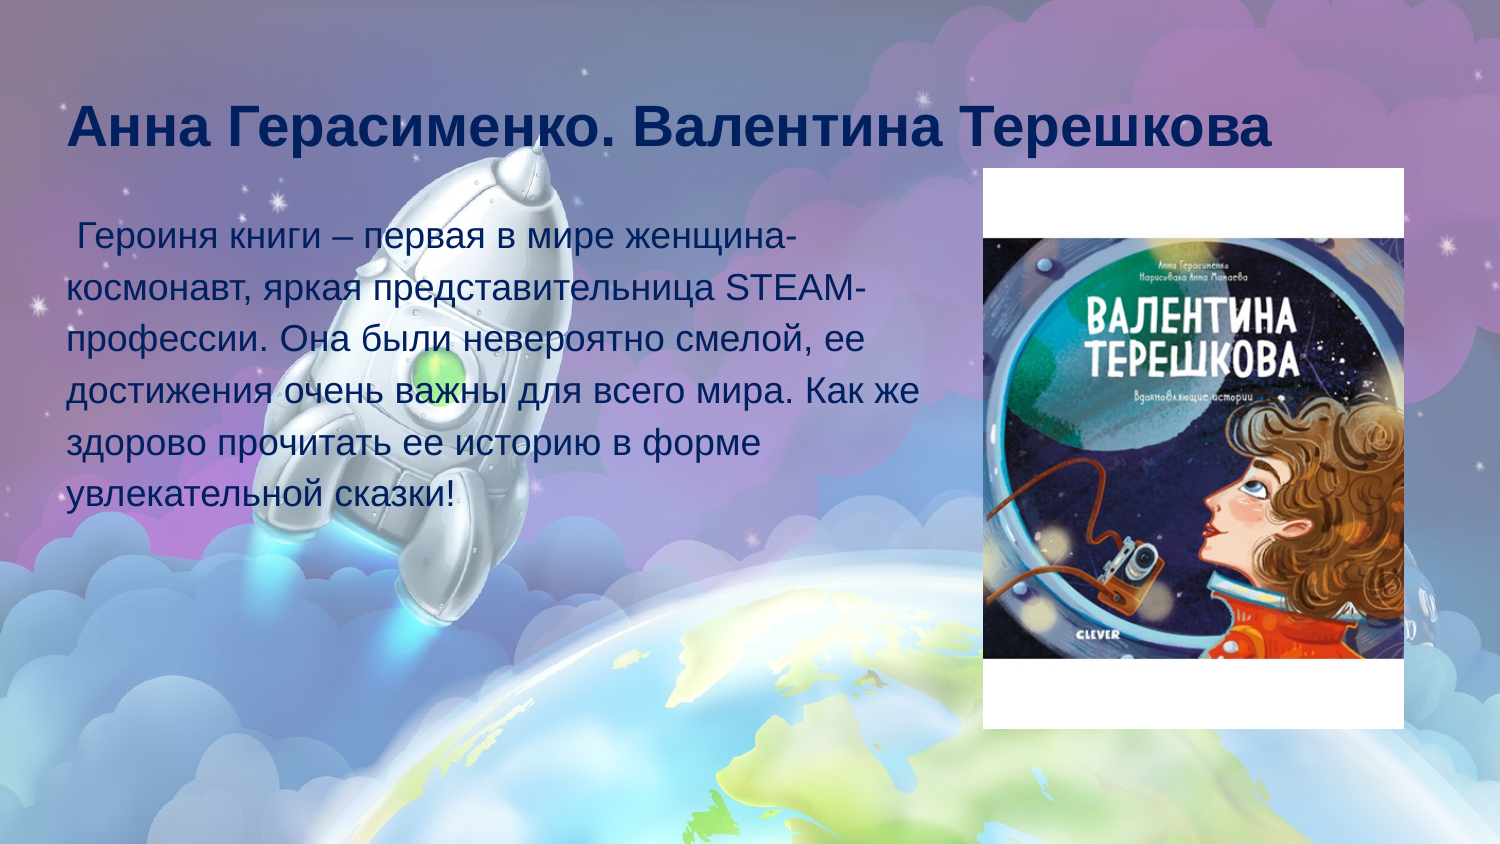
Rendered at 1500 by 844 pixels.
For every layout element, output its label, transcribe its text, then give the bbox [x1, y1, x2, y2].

list Героиня книги – первая в мире женщина-космонавт, яркая представительница STEAM-профессии. Она были невероятно смелой, ее достижения очень важны для всего мира. Как же здорово прочитать ее историю в форме увлекательной сказки! [51, 189, 964, 729]
title Анна Герасименко. Валентина Терешкова [51, 72, 1449, 167]
picture [983, 168, 1404, 730]
